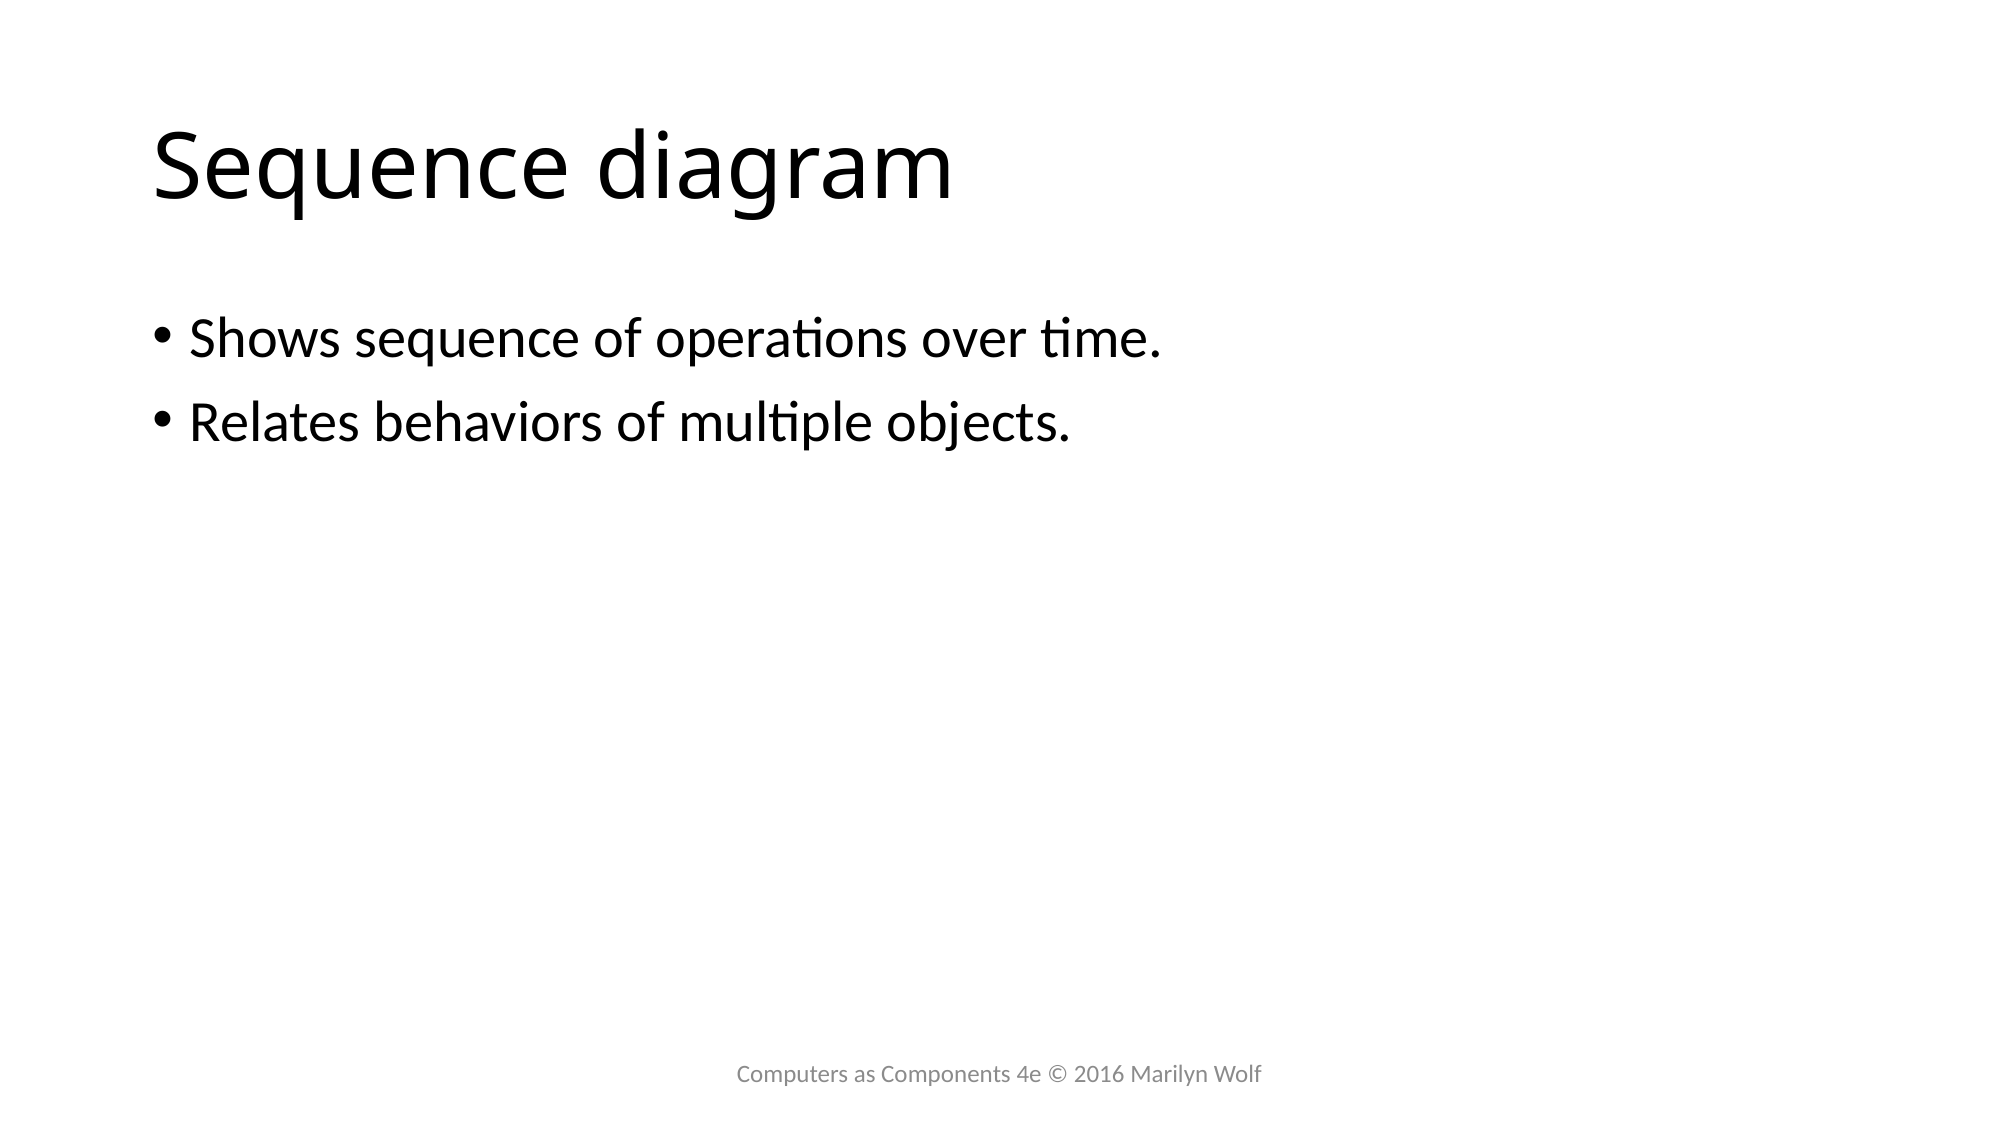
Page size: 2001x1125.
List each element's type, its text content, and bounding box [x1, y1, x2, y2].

list Shows sequence of operations over time. Relates behaviors of multiple objects. [137, 299, 1863, 1014]
footer Computers as Components 4e © 2016 Marilyn Wolf [662, 1042, 1338, 1103]
title Sequence diagram [137, 59, 1863, 278]
